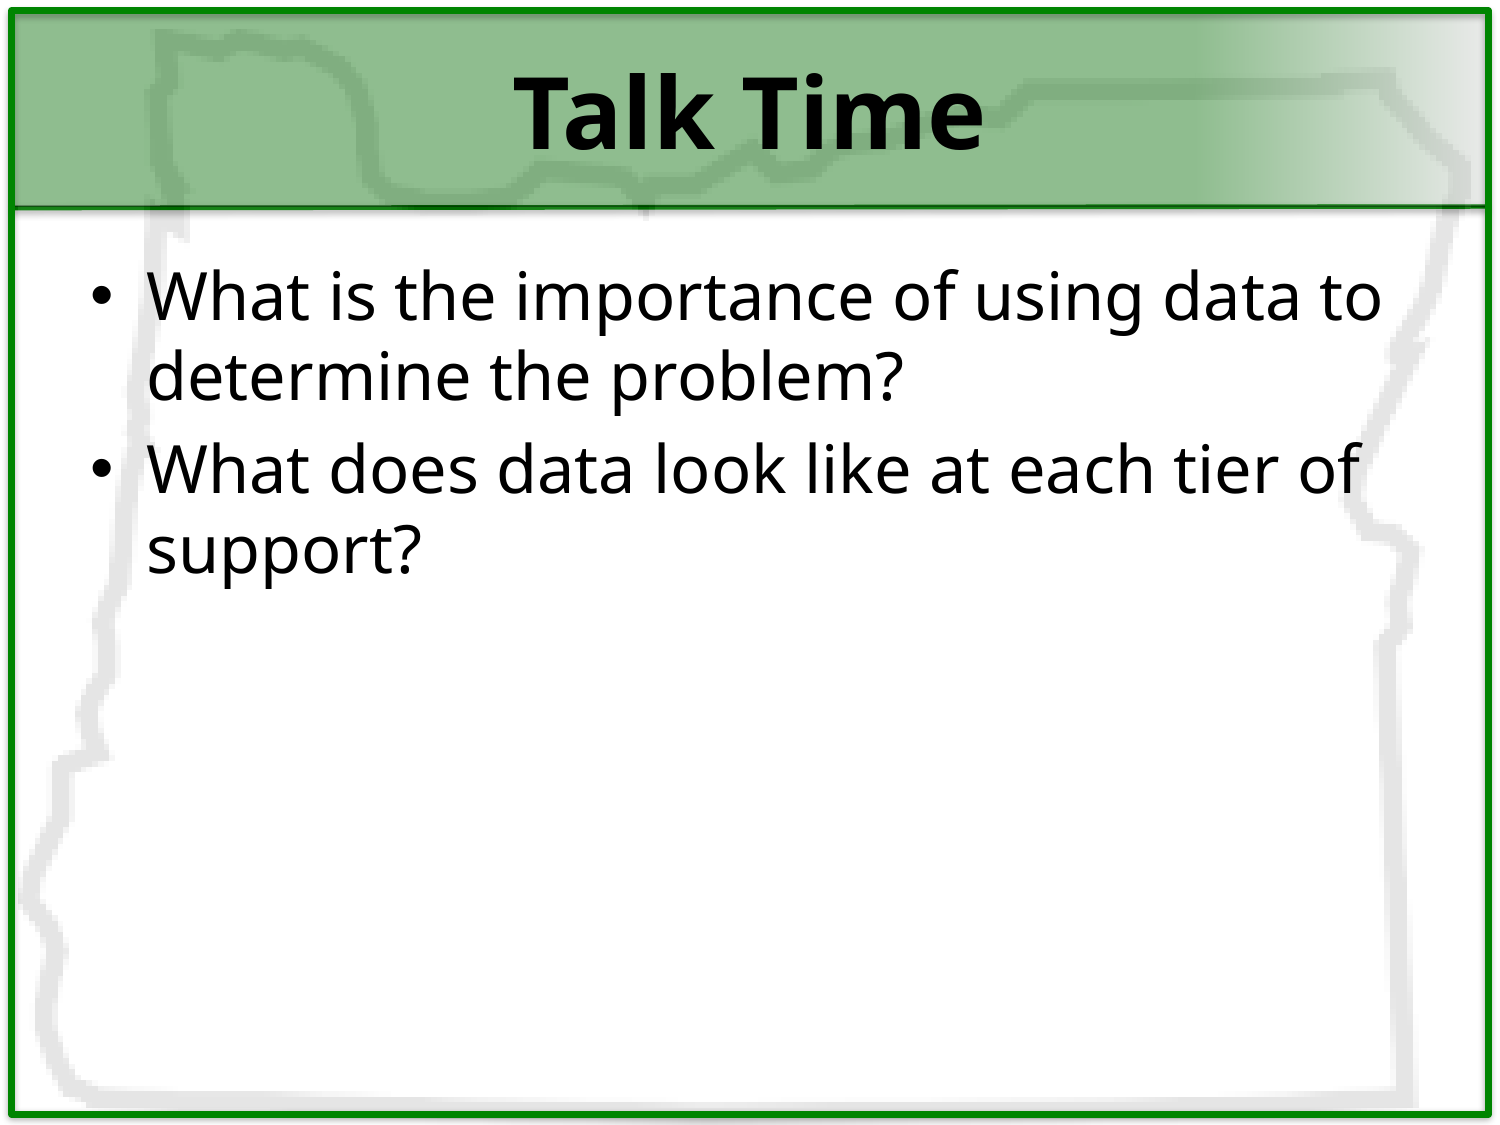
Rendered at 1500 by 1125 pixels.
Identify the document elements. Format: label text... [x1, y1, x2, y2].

title Talk Time [75, 29, 1425, 191]
list What is the importance of using data to determine the problem? What does data look like at each tier of support? [75, 246, 1425, 1068]
